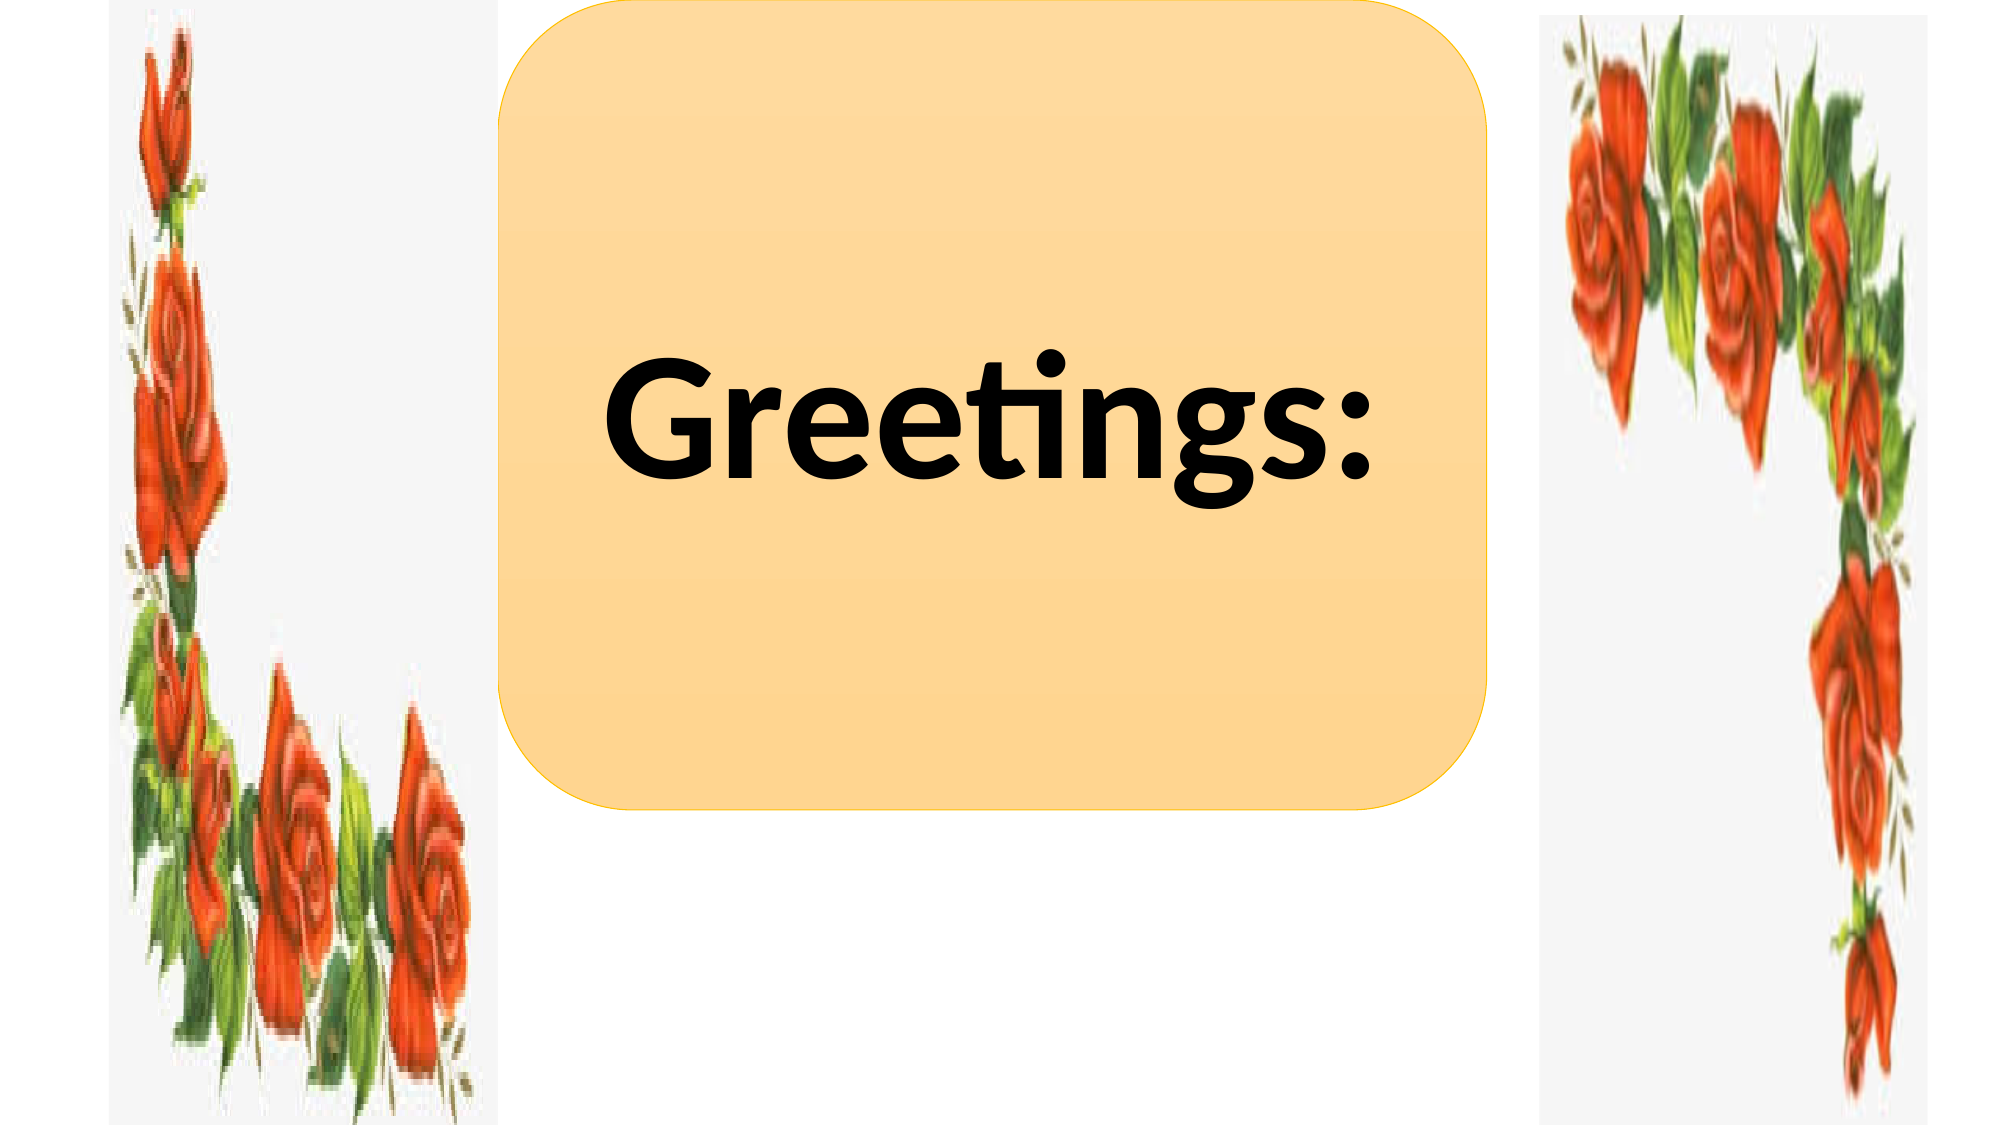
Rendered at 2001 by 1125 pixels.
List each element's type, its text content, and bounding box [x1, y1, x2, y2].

text_box Greetings: [498, 0, 1488, 811]
picture [1538, 14, 1928, 1125]
picture [108, 0, 498, 1125]
